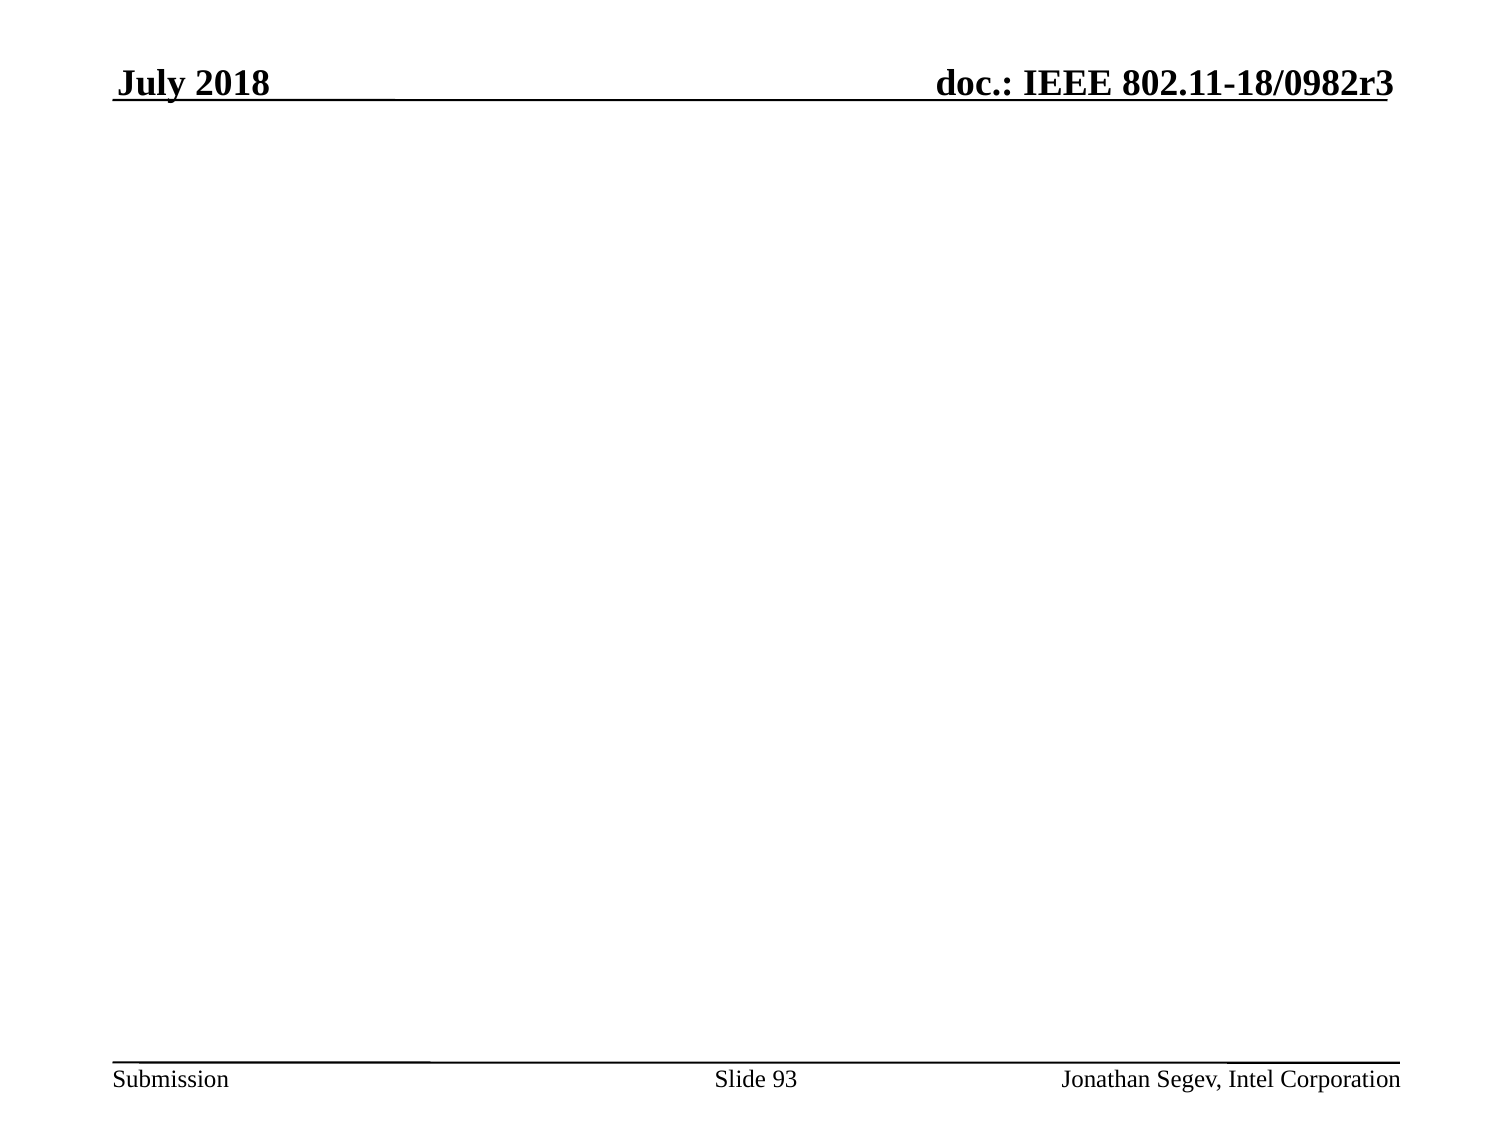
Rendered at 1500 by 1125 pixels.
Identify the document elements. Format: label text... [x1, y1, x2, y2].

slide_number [116, 58, 507, 104]
footer Jonathan Segev, Intel Corporation [1007, 1061, 1402, 1093]
slide_number Slide 93 [712, 1061, 800, 1123]
